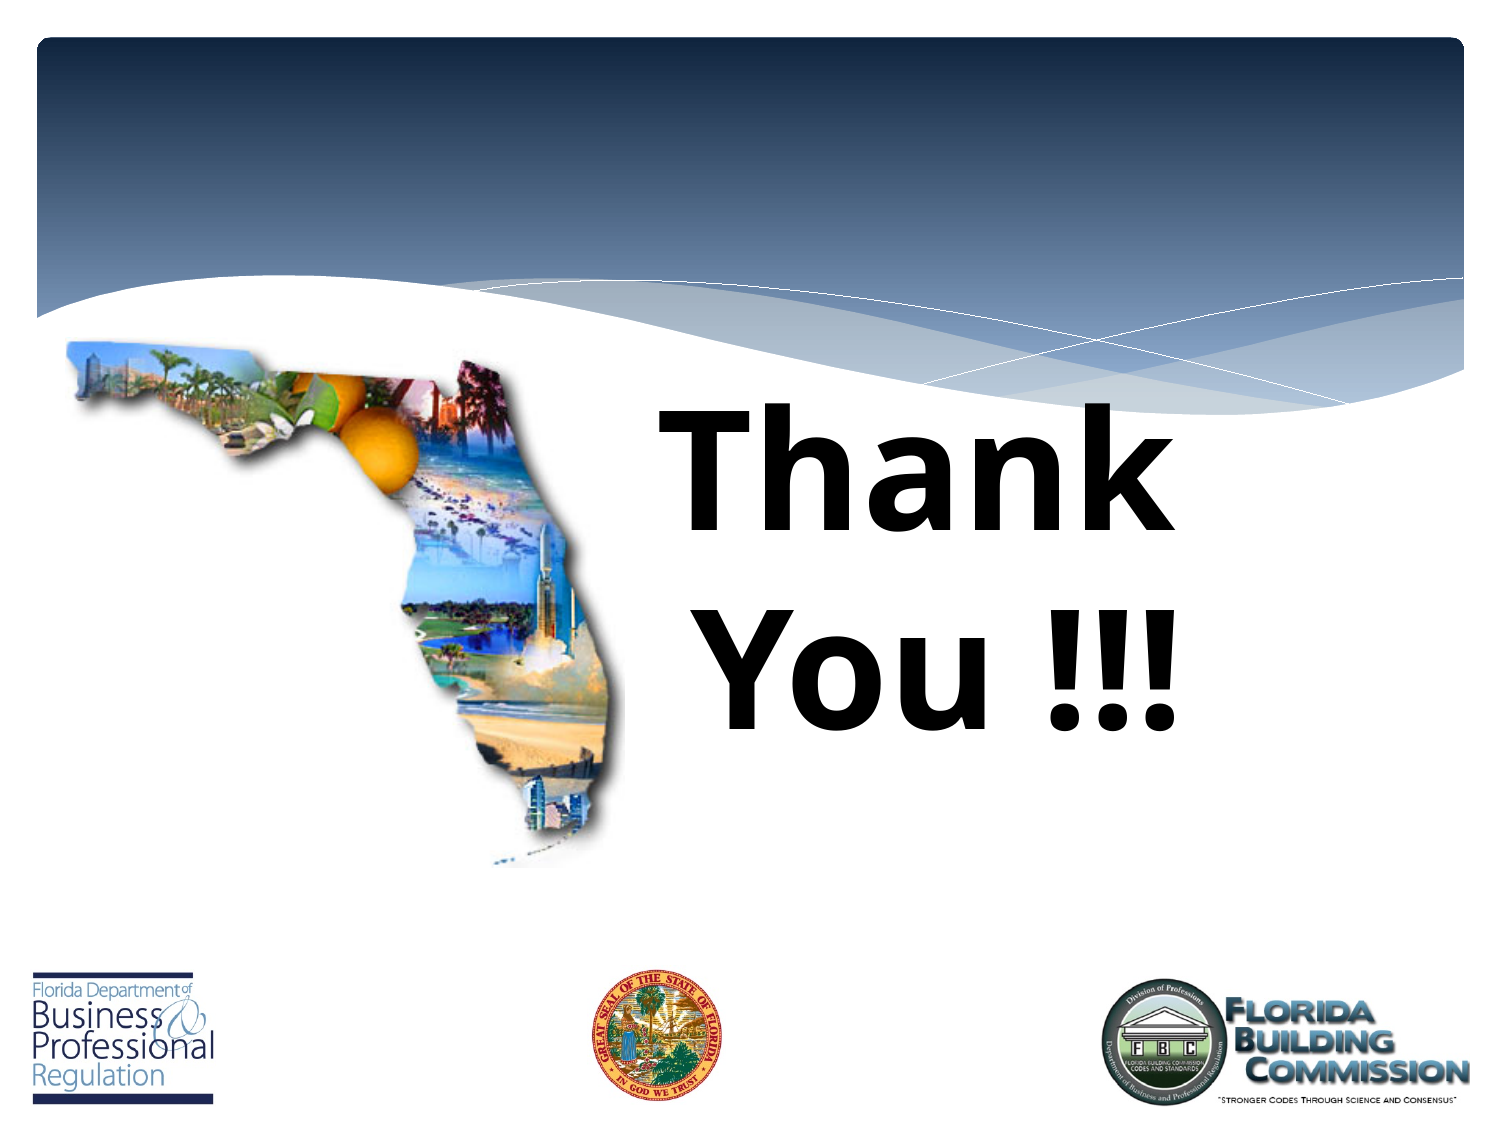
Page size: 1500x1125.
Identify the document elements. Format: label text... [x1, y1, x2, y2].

text_box Thank You !!! [631, 355, 1500, 772]
picture [587, 965, 726, 1105]
picture [65, 337, 626, 868]
picture [29, 969, 216, 1107]
picture [1099, 976, 1471, 1107]
